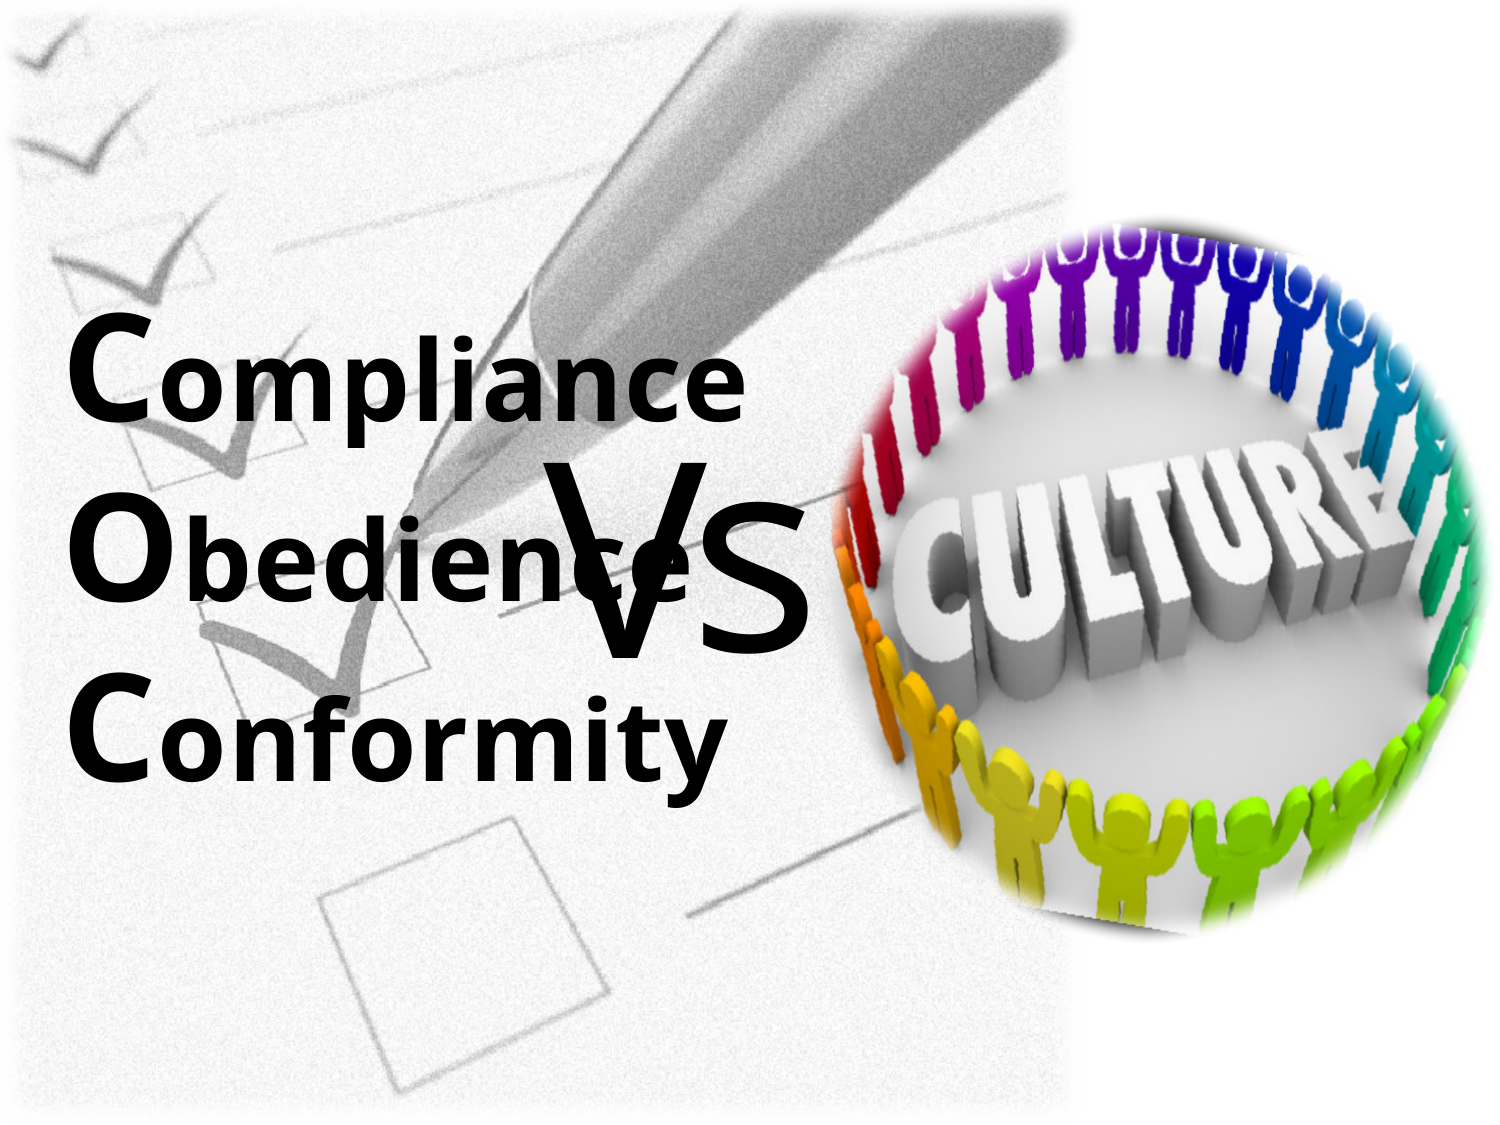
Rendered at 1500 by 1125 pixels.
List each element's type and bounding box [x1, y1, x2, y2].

picture [0, 0, 1496, 1125]
text_box [491, 372, 829, 723]
